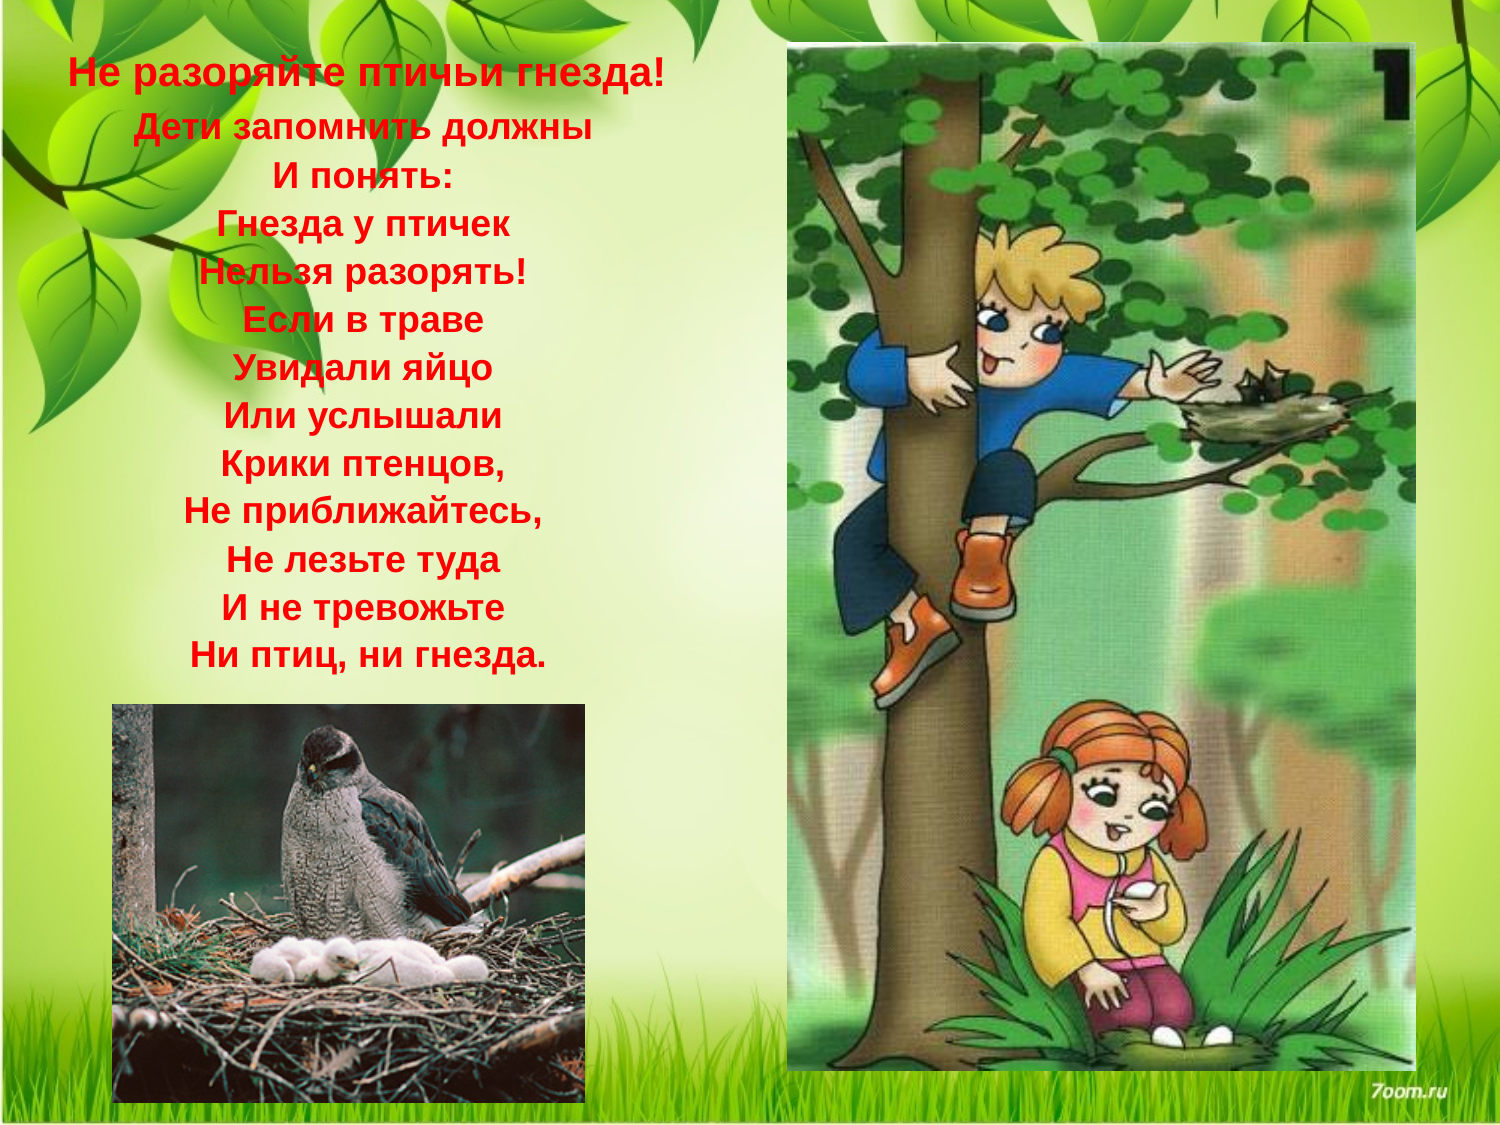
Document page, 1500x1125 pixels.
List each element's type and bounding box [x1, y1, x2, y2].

list [787, 42, 1416, 1071]
list [111, 703, 585, 1104]
picture [0, 0, 1500, 1125]
